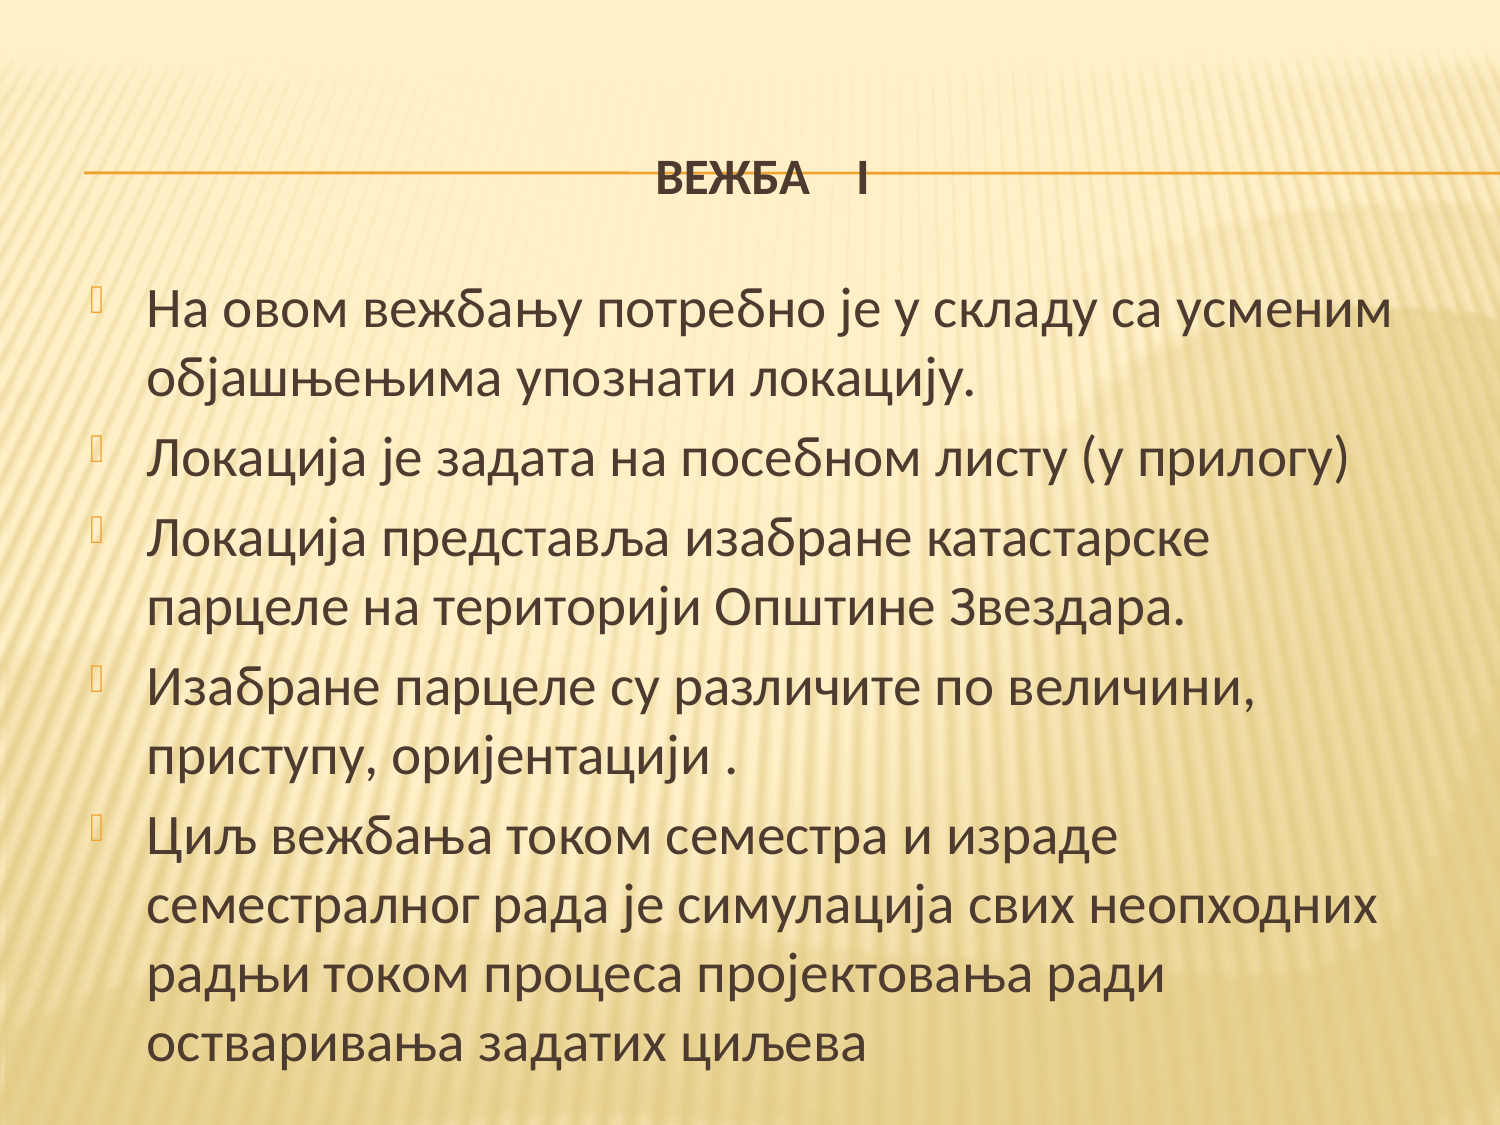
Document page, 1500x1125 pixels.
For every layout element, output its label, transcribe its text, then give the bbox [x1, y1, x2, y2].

title ВЕЖБА I [50, 75, 1475, 213]
list На овом вежбању потребно је у складу са усменим објашњењима упознати локацију. Локација је задата на посебном листу (у прилогу) Локација представља изабране катастарске парцеле на територији Општине Звездара. Изабране парцеле су различите по величини, приступу, оријентацији . Циљ вежбања током семестра и израде семестралног рада је симулација свих неопходних радњи током процеса пројектовања ради остваривања задатих циљева [75, 262, 1425, 1088]
